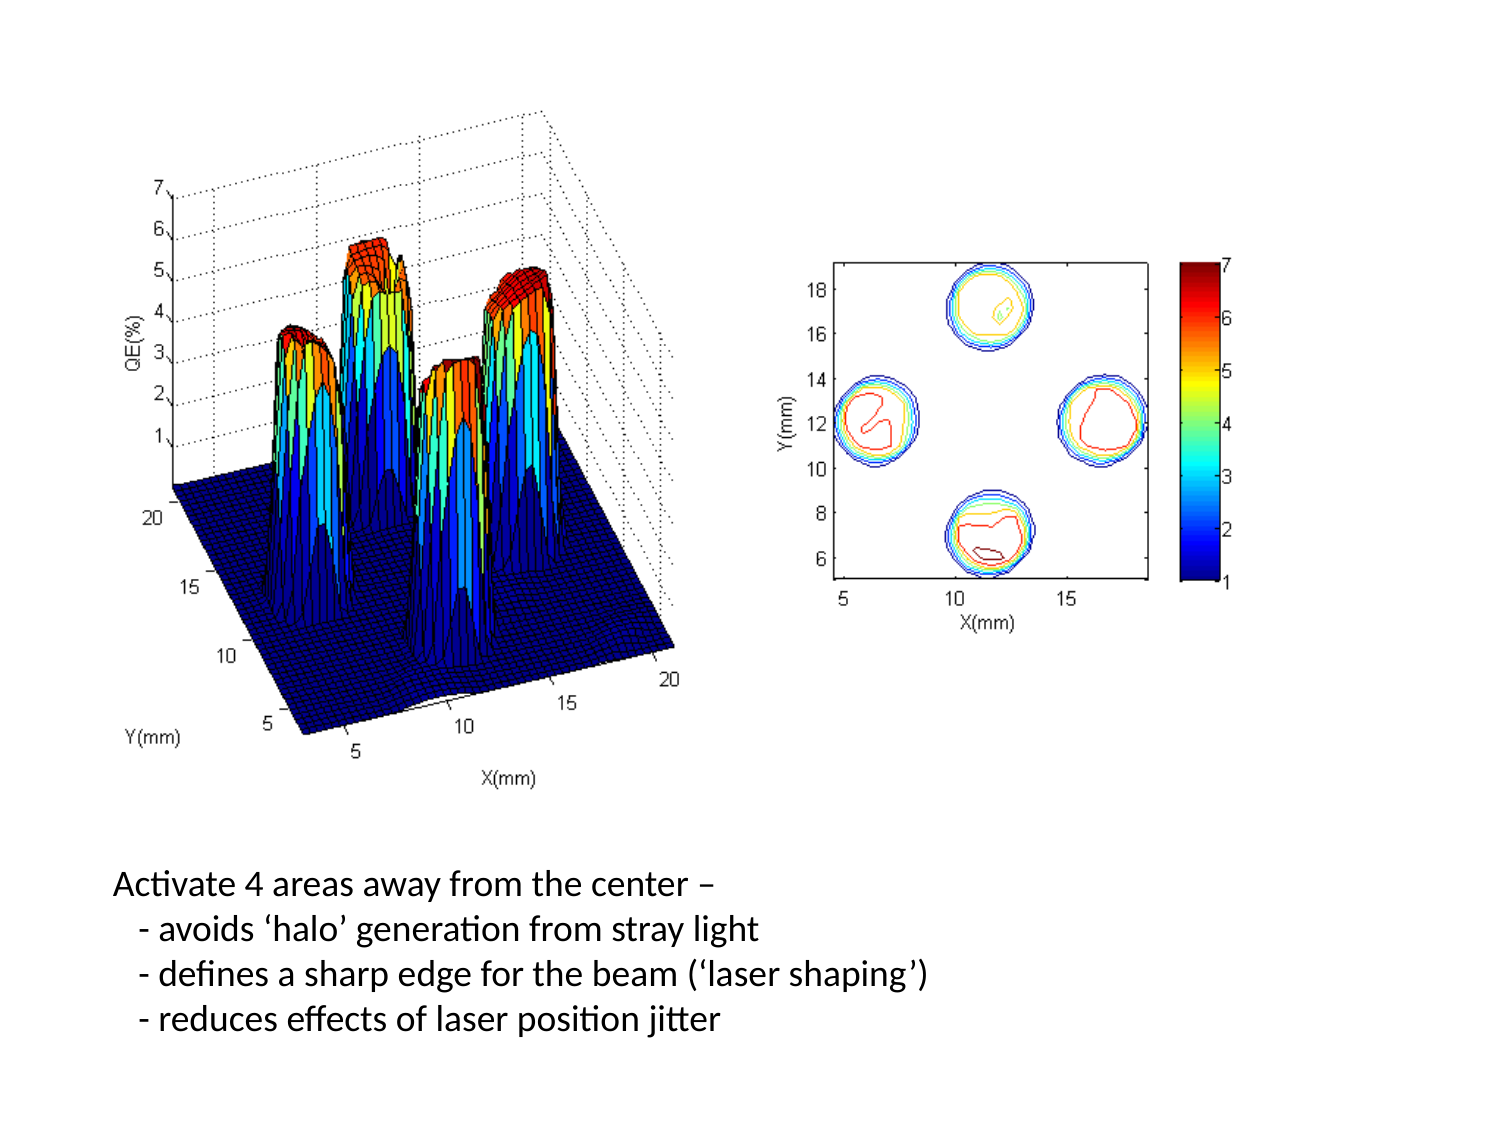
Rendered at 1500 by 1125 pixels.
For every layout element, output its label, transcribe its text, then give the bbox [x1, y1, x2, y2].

picture [97, 70, 1284, 845]
text_box Activate 4 areas away from the center – - avoids ‘halo’ generation from stray light - defines a sharp edge for the beam (‘laser shaping’) - reduces effects of laser position jitter [98, 851, 1338, 1047]
